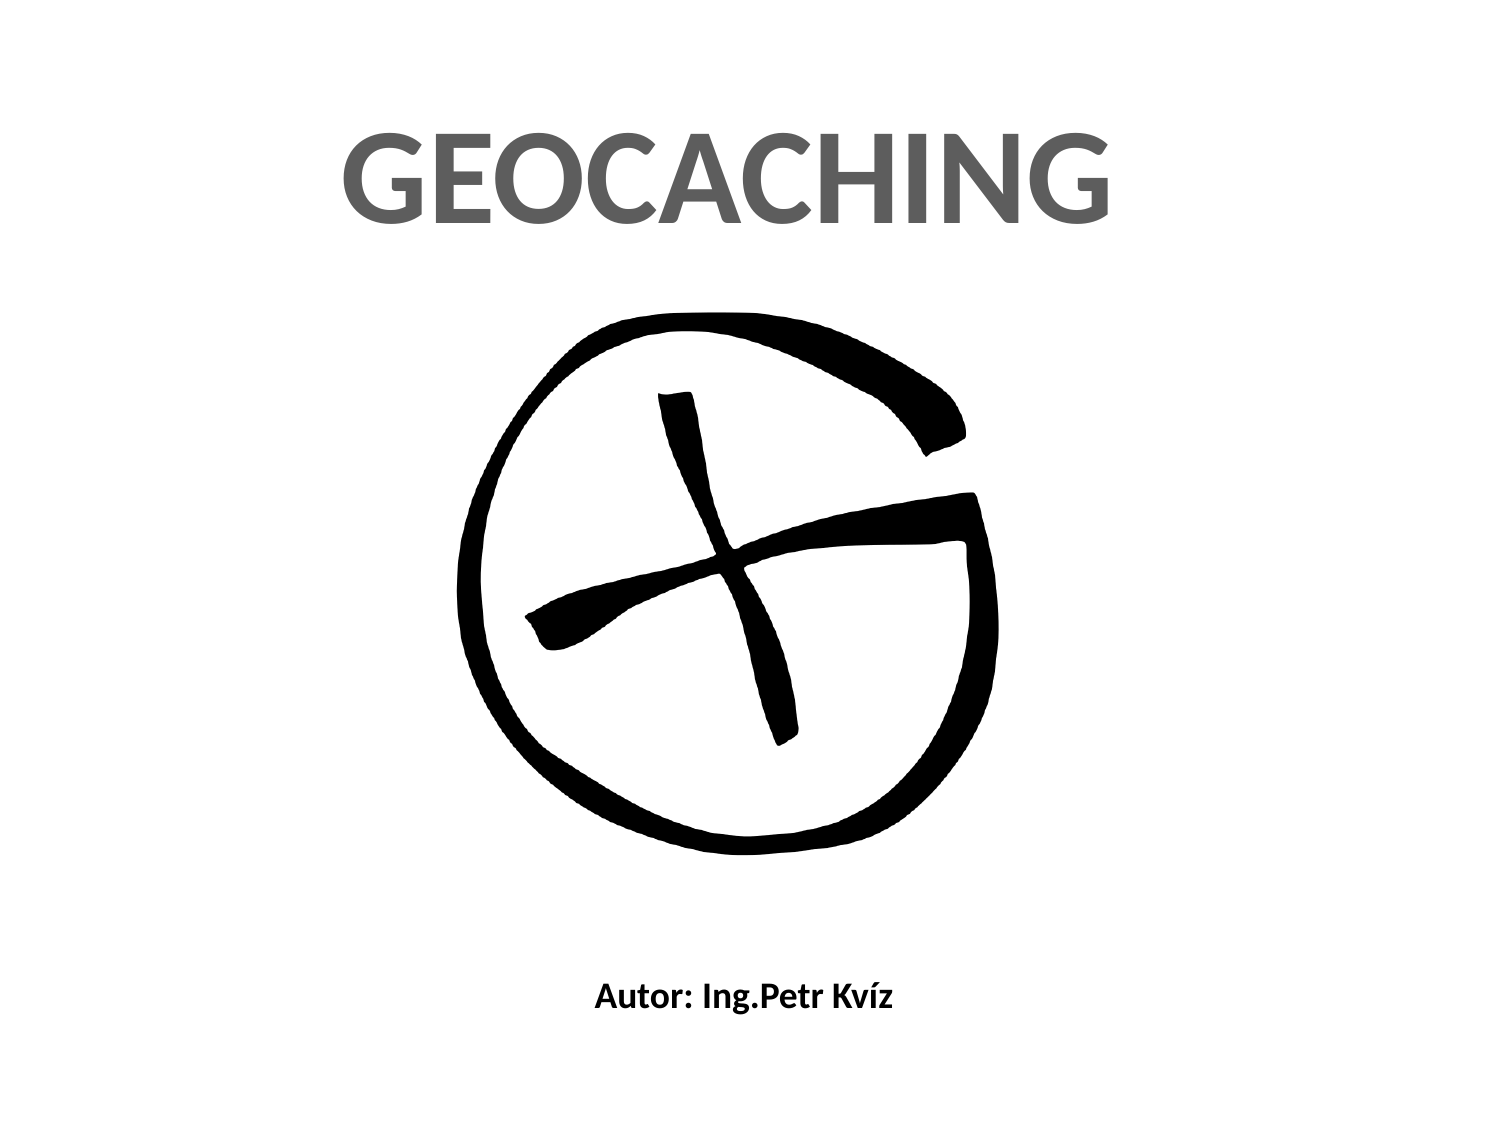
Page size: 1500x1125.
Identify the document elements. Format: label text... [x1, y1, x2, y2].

text_box GEOCACHING [325, 78, 1130, 259]
picture [430, 290, 1022, 882]
text_box Autor: Ing.Petr Kvíz [478, 964, 1010, 1024]
